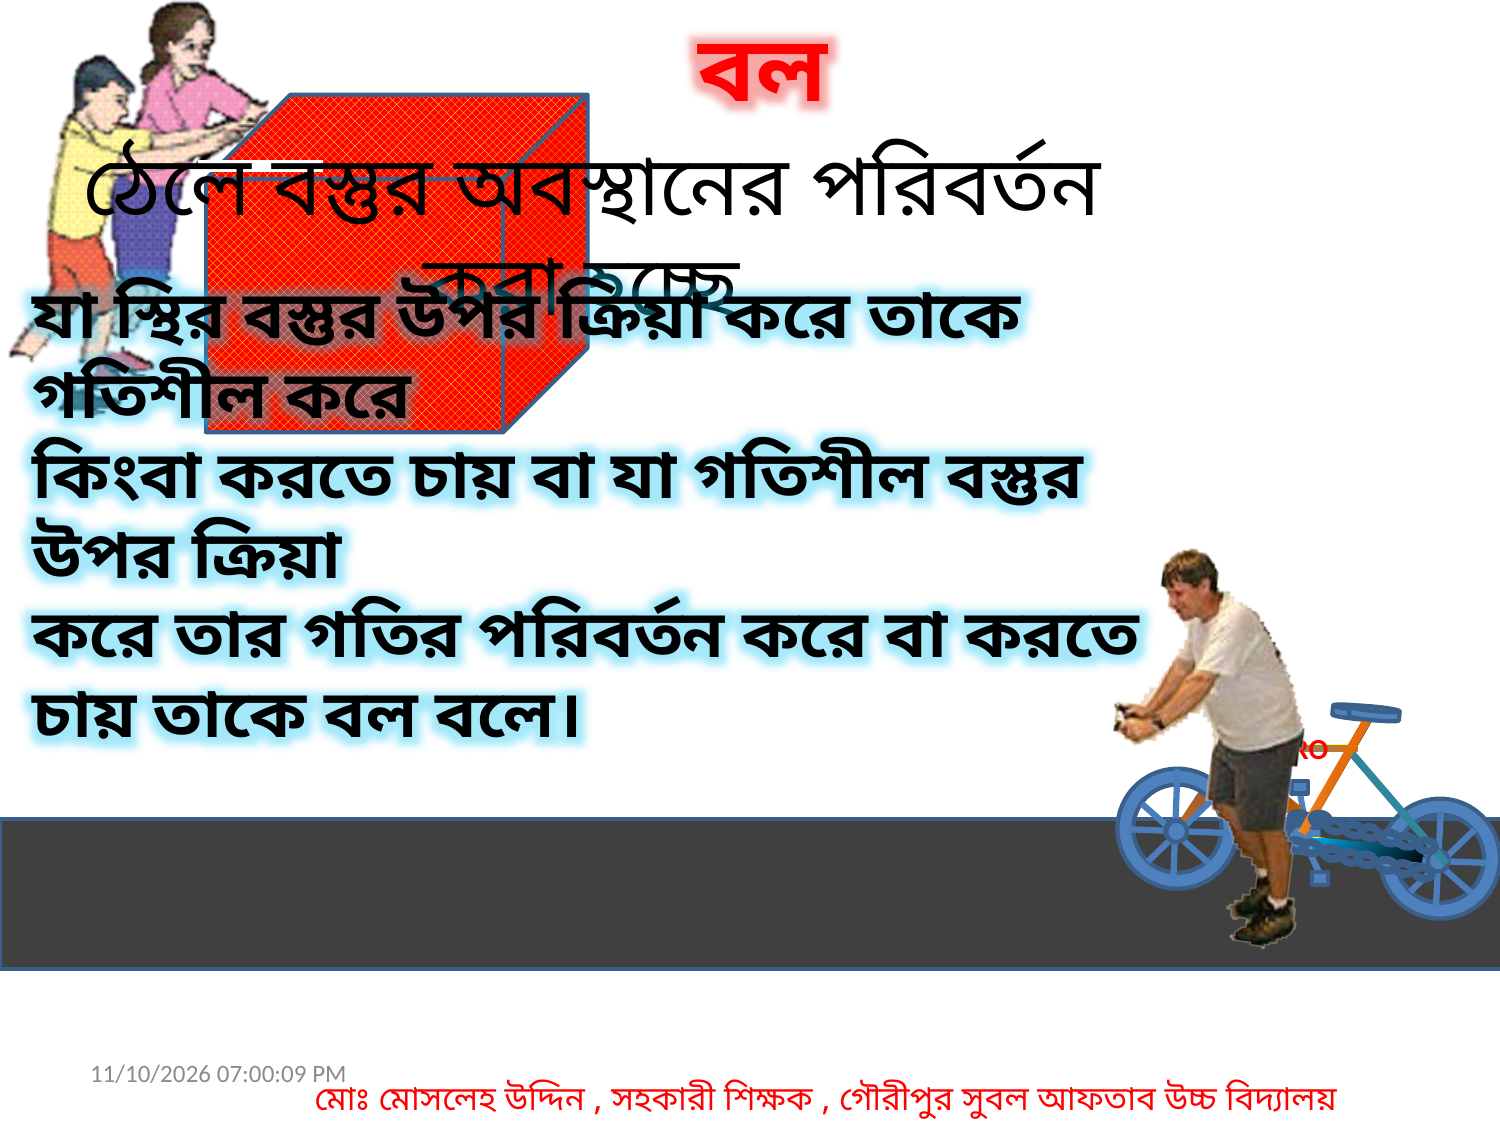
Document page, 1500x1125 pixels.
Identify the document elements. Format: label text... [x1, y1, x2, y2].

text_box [1327, 646, 1439, 882]
text_box [0, 817, 1500, 971]
text_box বল [585, 15, 965, 115]
text_box ঠেলে বস্তুর অবস্থানের পরিবর্তন করা হচ্ছে [329, 124, 1160, 338]
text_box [0, 0, 323, 432]
text_box [555, 100, 579, 124]
text_box [329, 92, 579, 97]
picture [1080, 535, 1348, 968]
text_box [1379, 798, 1500, 919]
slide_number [75, 1042, 425, 1103]
text_box যা স্থির বস্তুর উপর ক্রিয়া করে তাকে গতিশীল করে কিংবা করতে চায় বা যা গতিশীল বস্তুর উপর ক্রিয়া করে তার গতির পরিবর্তন করে বা করতে চায় তাকে বল বলে। [0, 347, 1205, 675]
